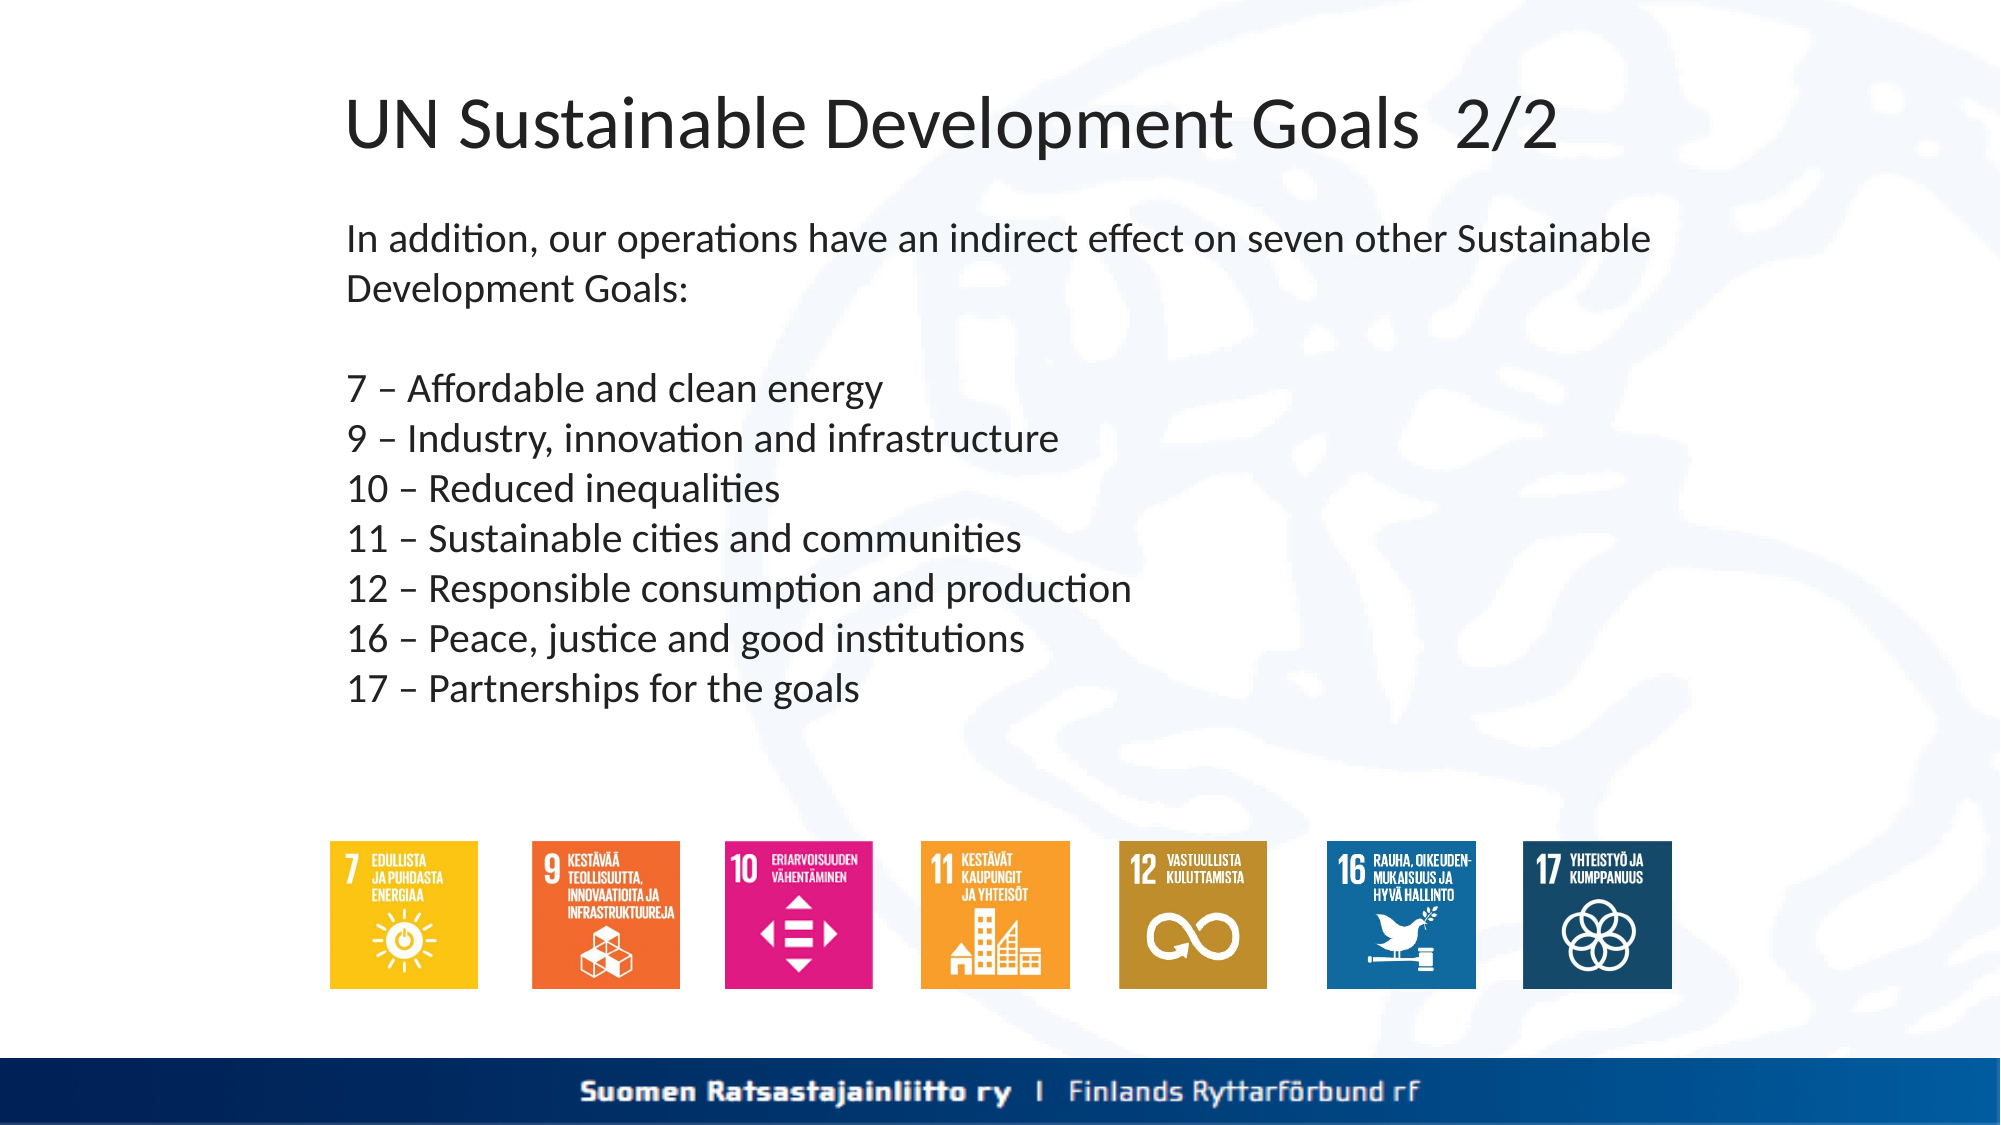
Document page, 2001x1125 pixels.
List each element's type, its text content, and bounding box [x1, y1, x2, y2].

picture [0, 0, 2001, 1125]
text_box In addition, our operations have an indirect effect on seven other Sustainable Development Goals: 7 – Affordable and clean energy 9 – Industry, innovation and infrastructure 10 – Reduced inequalities 11 – Sustainable cities and communities 12 – Responsible consumption and production 16 – Peace, justice and good institutions 17 – Partnerships for the goals [331, 217, 1672, 908]
picture [532, 841, 680, 989]
text_box UN Sustainable Development Goals 2/2 [330, 66, 1672, 217]
picture [329, 841, 478, 989]
